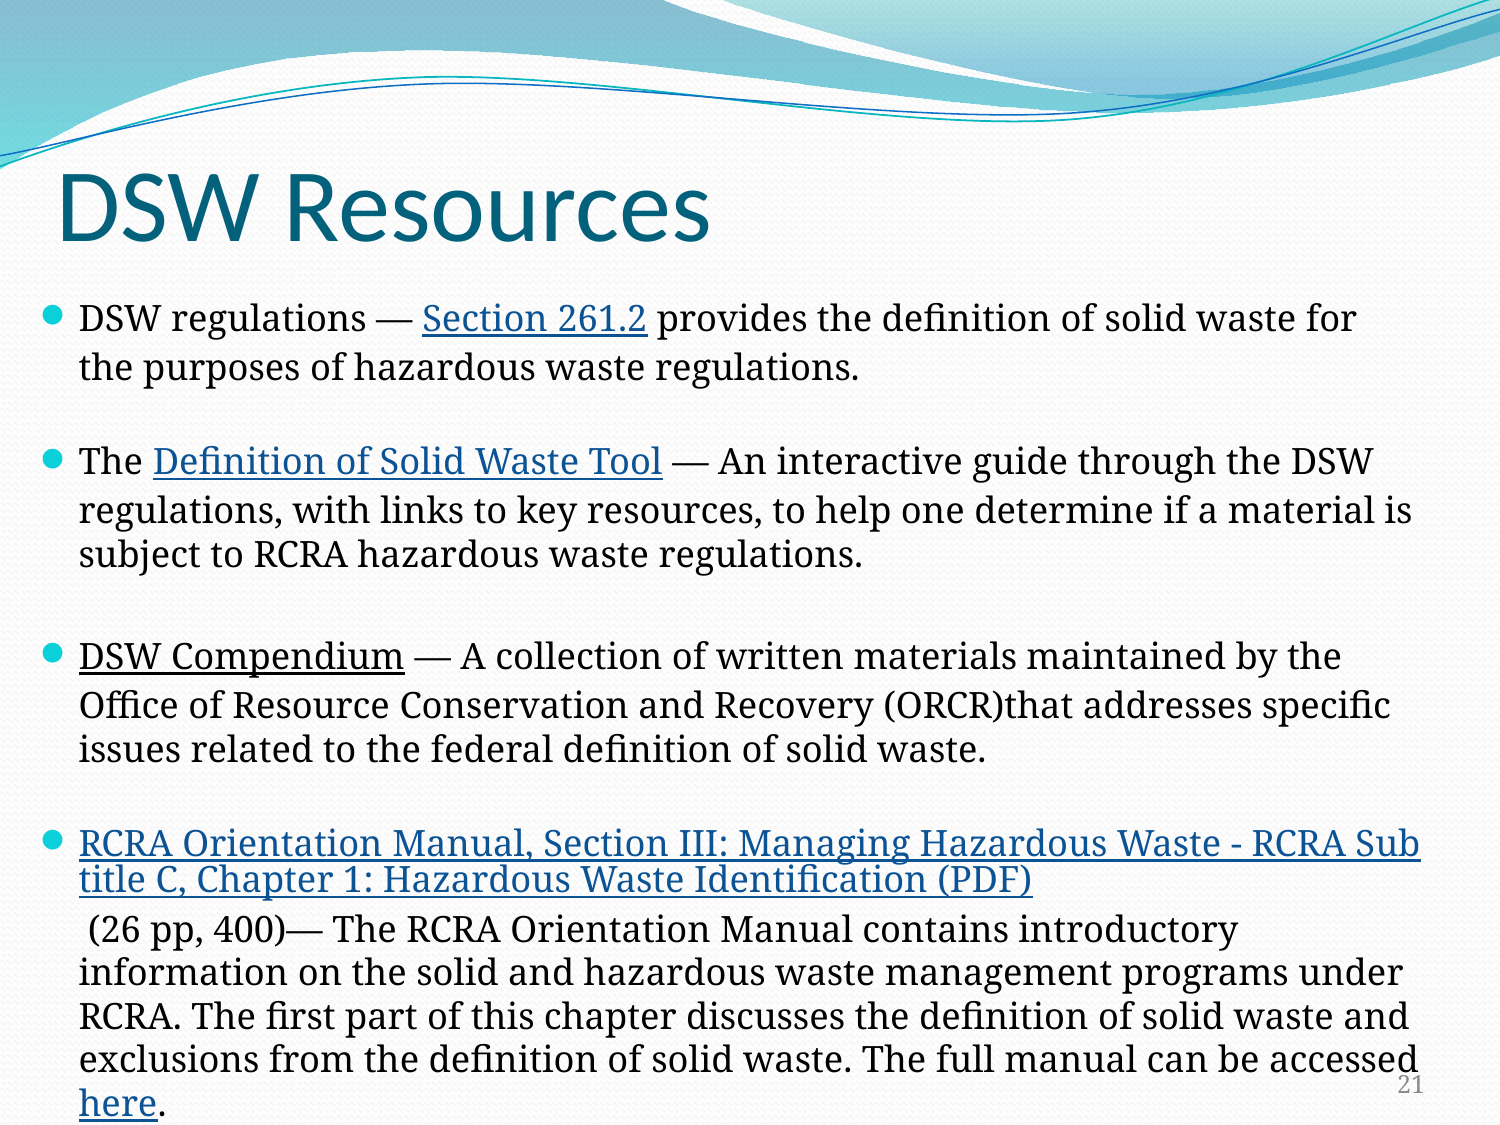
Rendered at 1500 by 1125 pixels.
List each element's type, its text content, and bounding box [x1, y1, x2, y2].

list DSW regulations — Section 261.2 provides the definition of solid waste for the purposes of hazardous waste regulations. The Definition of Solid Waste Tool — An interactive guide through the DSW regulations, with links to key resources, to help one determine if a material is subject to RCRA hazardous waste regulations. DSW Compendium — A collection of written materials maintained by the Office of Resource Conservation and Recovery (ORCR)that addresses specific issues related to the federal definition of solid waste. RCRA Orientation Manual, Section III: Managing Hazardous Waste - RCRA Subtitle C, Chapter 1: Hazardous Waste Identification (PDF) (26 pp, 400)— The RCRA Orientation Manual contains introductory information on the solid and hazardous waste management programs under RCRA. The first part of this chapter discusses the definition of solid waste and exclusions from the definition of solid waste. The full manual can be accessed here. [24, 287, 1438, 1103]
title DSW Resources [56, 75, 1407, 263]
slide_number 21 [1299, 1042, 1425, 1103]
